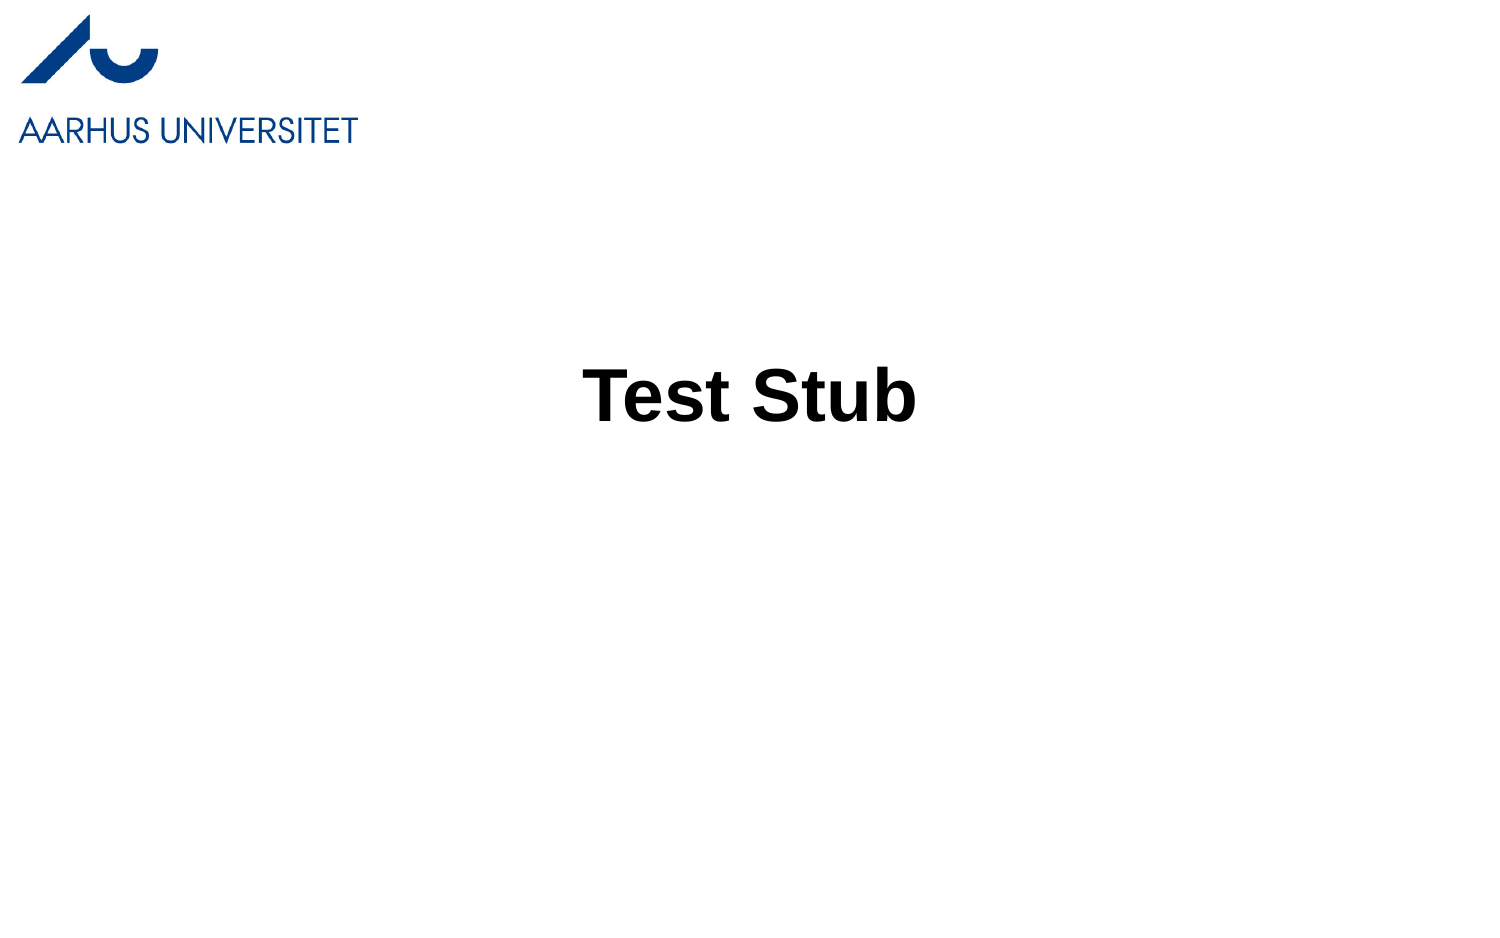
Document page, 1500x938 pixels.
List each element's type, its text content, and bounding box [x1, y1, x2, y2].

picture [14, 9, 358, 146]
title Test Stub [112, 291, 1388, 493]
